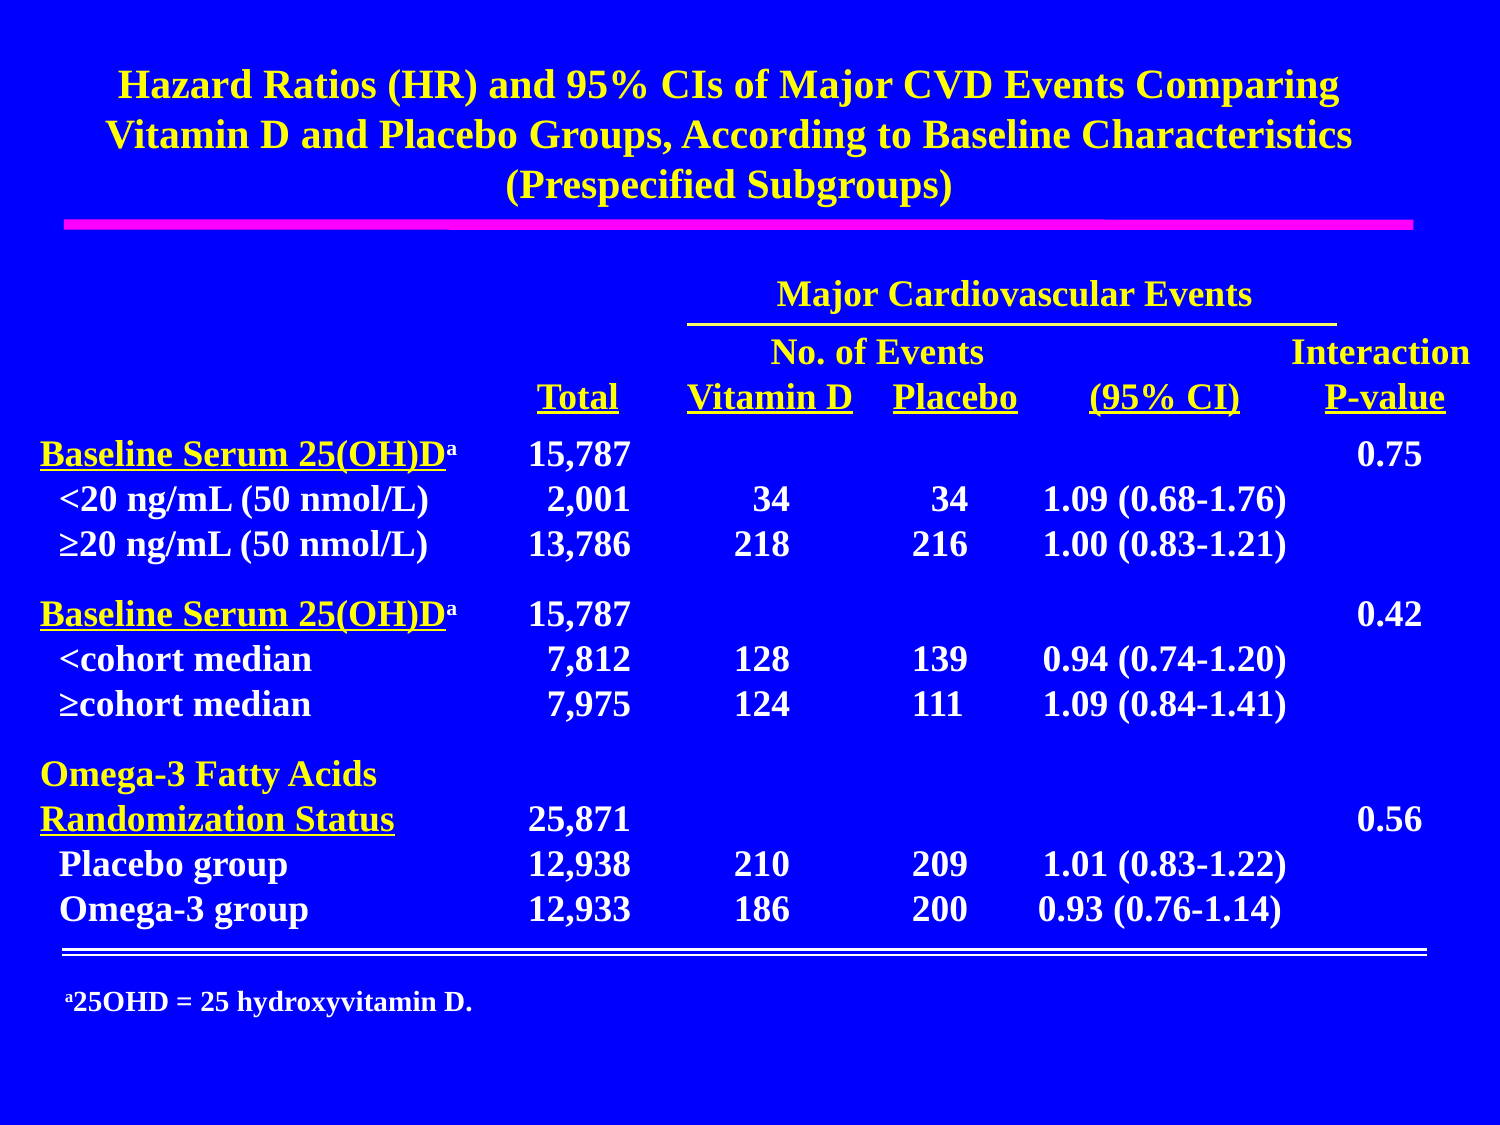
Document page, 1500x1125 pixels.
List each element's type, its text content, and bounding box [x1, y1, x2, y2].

text_box Major Cardiovascular Events No. of Events Interaction Total Vitamin D Placebo (95% CI) P-value Baseline Serum 25(OH)Da 15,787 0.75 <20 ng/mL (50 nmol/L) 2,001 34 34 1.09 (0.68-1.76) ≥20 ng/mL (50 nmol/L) 13,786 218 216 1.00 (0.83-1.21) Baseline Serum 25(OH)Da 15,787 0.42 <cohort median 7,812 128 139 0.94 (0.74-1.20) ≥cohort median 7,975 124 111 1.09 (0.84-1.41) Omega-3 Fatty Acids Randomization Status 25,871 0.56 Placebo group 12,938 210 209 1.01 (0.83-1.22) Omega-3 group 12,933 186 200 0.93 (0.76-1.14) [24, 261, 1500, 937]
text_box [62, 949, 1428, 956]
text_box a25OHD = 25 hydroxyvitamin D. [49, 974, 513, 1025]
text_box Hazard Ratios (HR) and 95% CIs of Major CVD Events Comparing Vitamin D and Placebo Groups, According to Baseline Characteristics (Prespecified Subgroups) [54, 49, 1405, 215]
